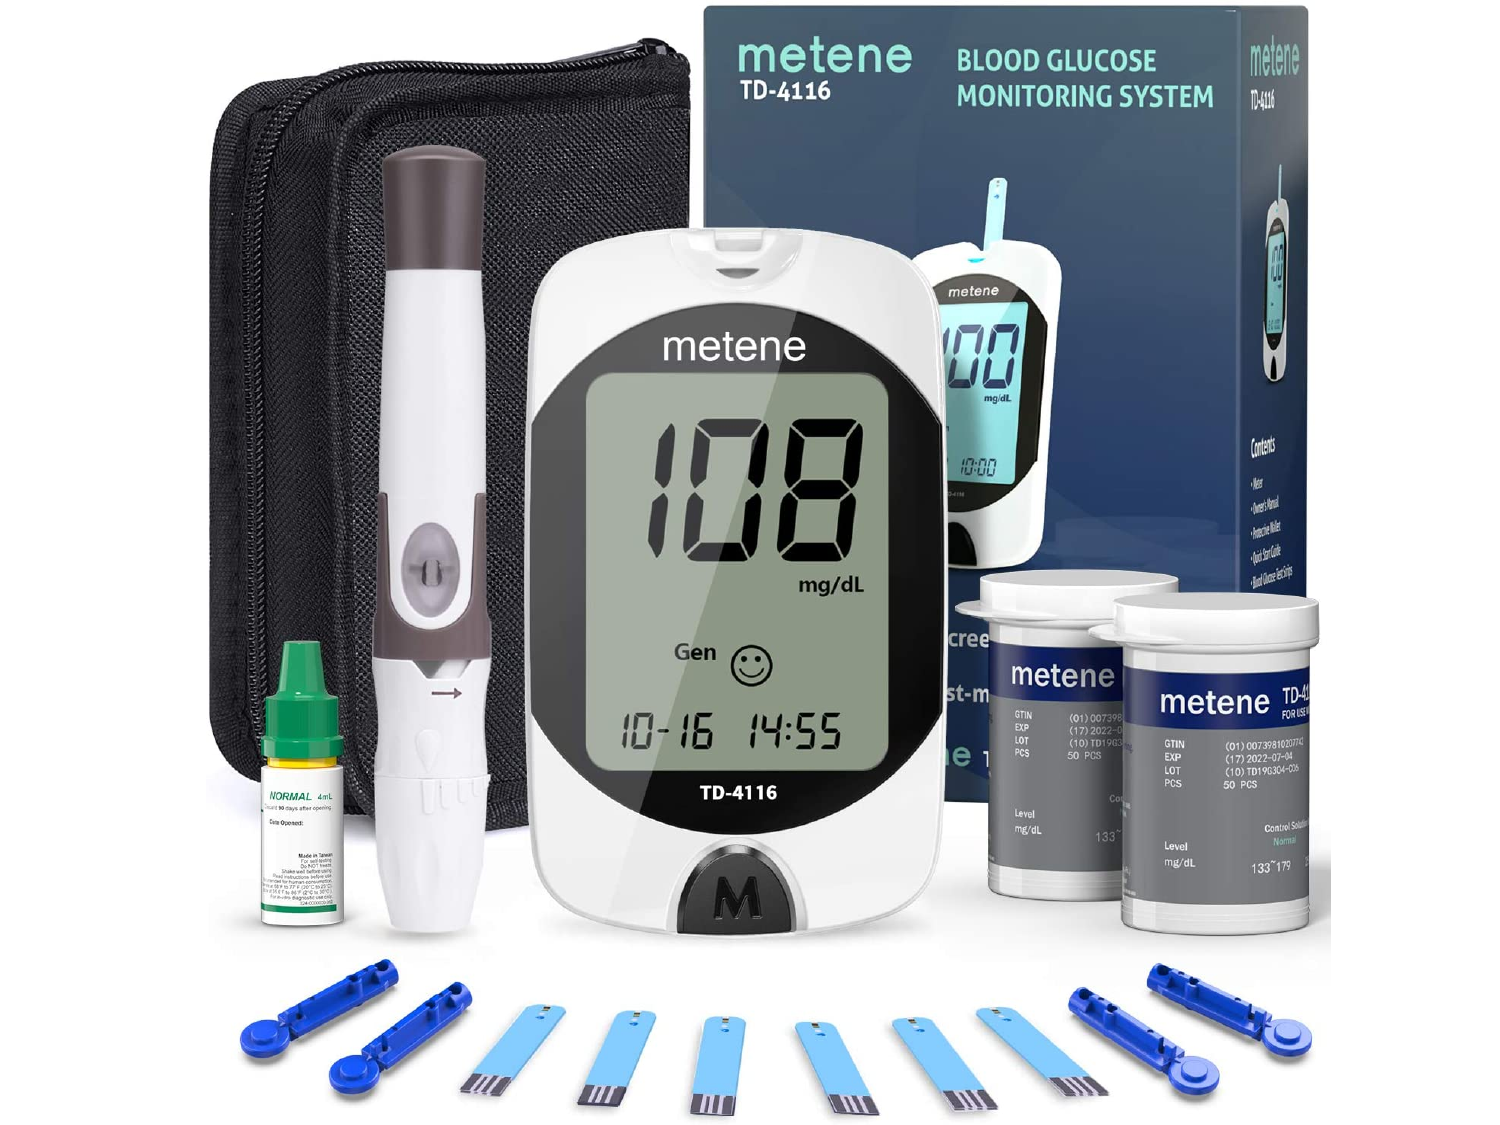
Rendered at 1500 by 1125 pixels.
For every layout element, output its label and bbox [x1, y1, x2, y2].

picture [206, 0, 1332, 1125]
